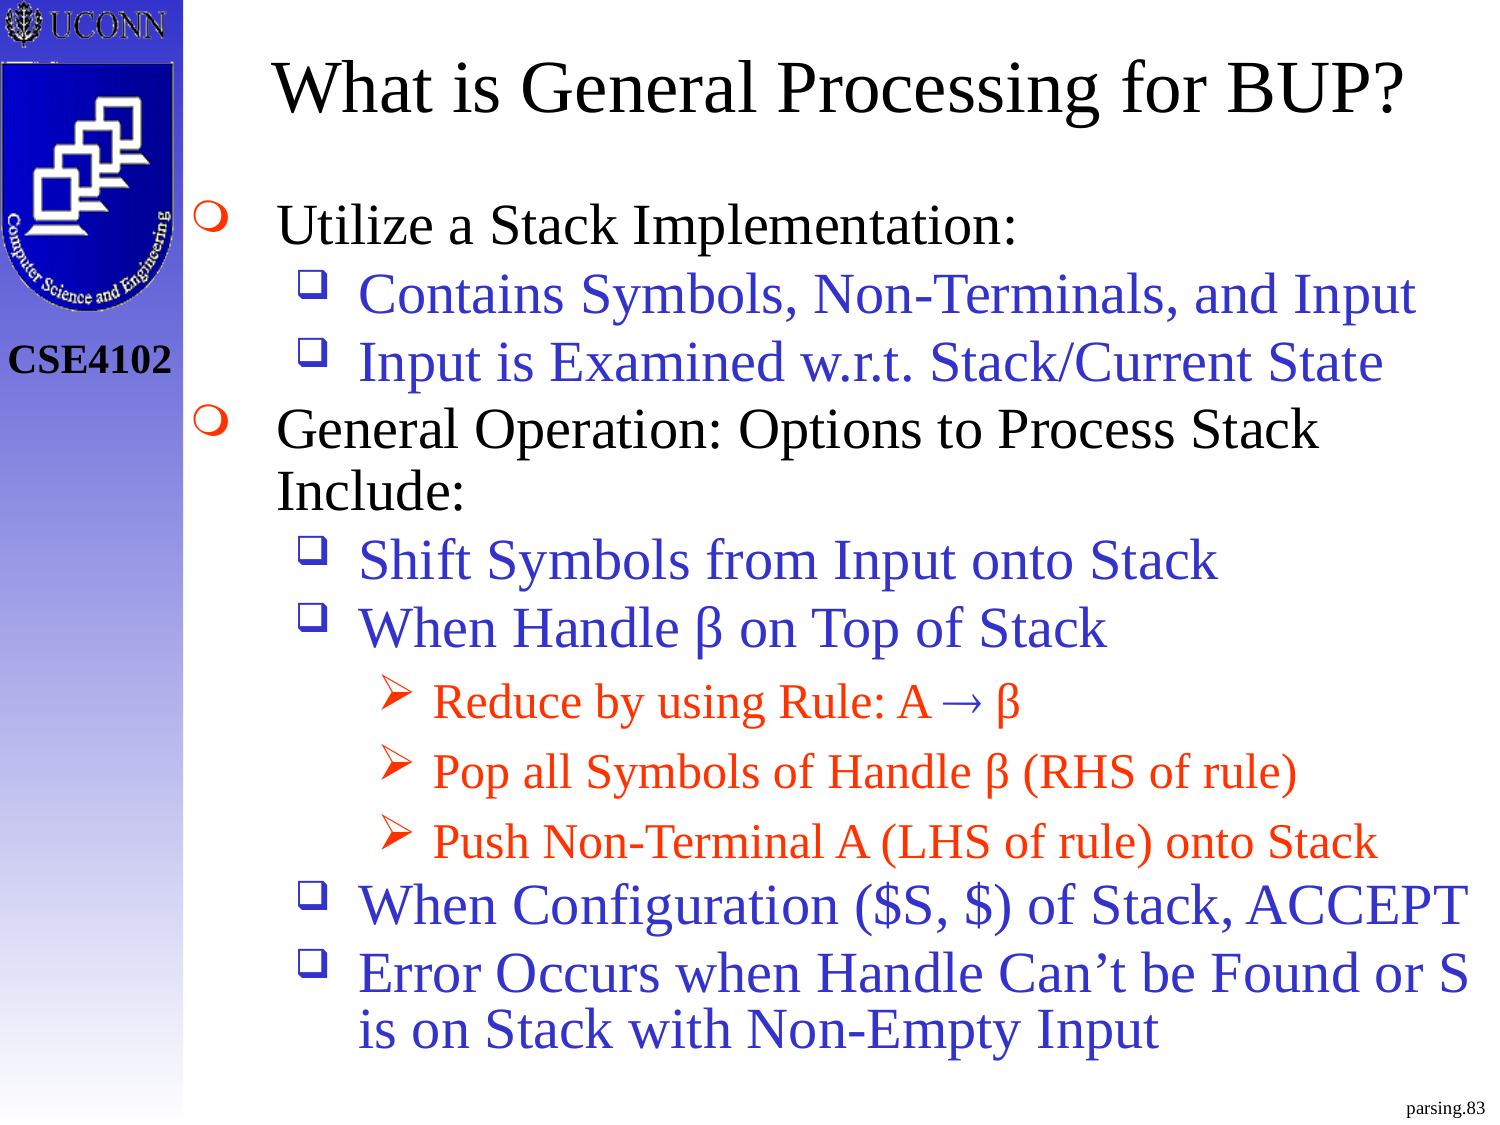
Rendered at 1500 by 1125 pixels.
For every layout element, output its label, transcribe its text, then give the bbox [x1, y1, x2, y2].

title What is General Processing for BUP? [177, 0, 1500, 183]
list Utilize a Stack Implementation: Contains Symbols, Non-Terminals, and Input Input is Examined w.r.t. Stack/Current State General Operation: Options to Process Stack Include: Shift Symbols from Input onto Stack When Handle β on Top of Stack Reduce by using Rule: A  β Pop all Symbols of Handle β (RHS of rule) Push Non-Terminal A (LHS of rule) onto Stack When Configuration ($S, $) of Stack, ACCEPT Error Occurs when Handle Can’t be Found or S is on Stack with Non-Empty Input [174, 187, 1500, 1061]
picture [0, 0, 175, 313]
